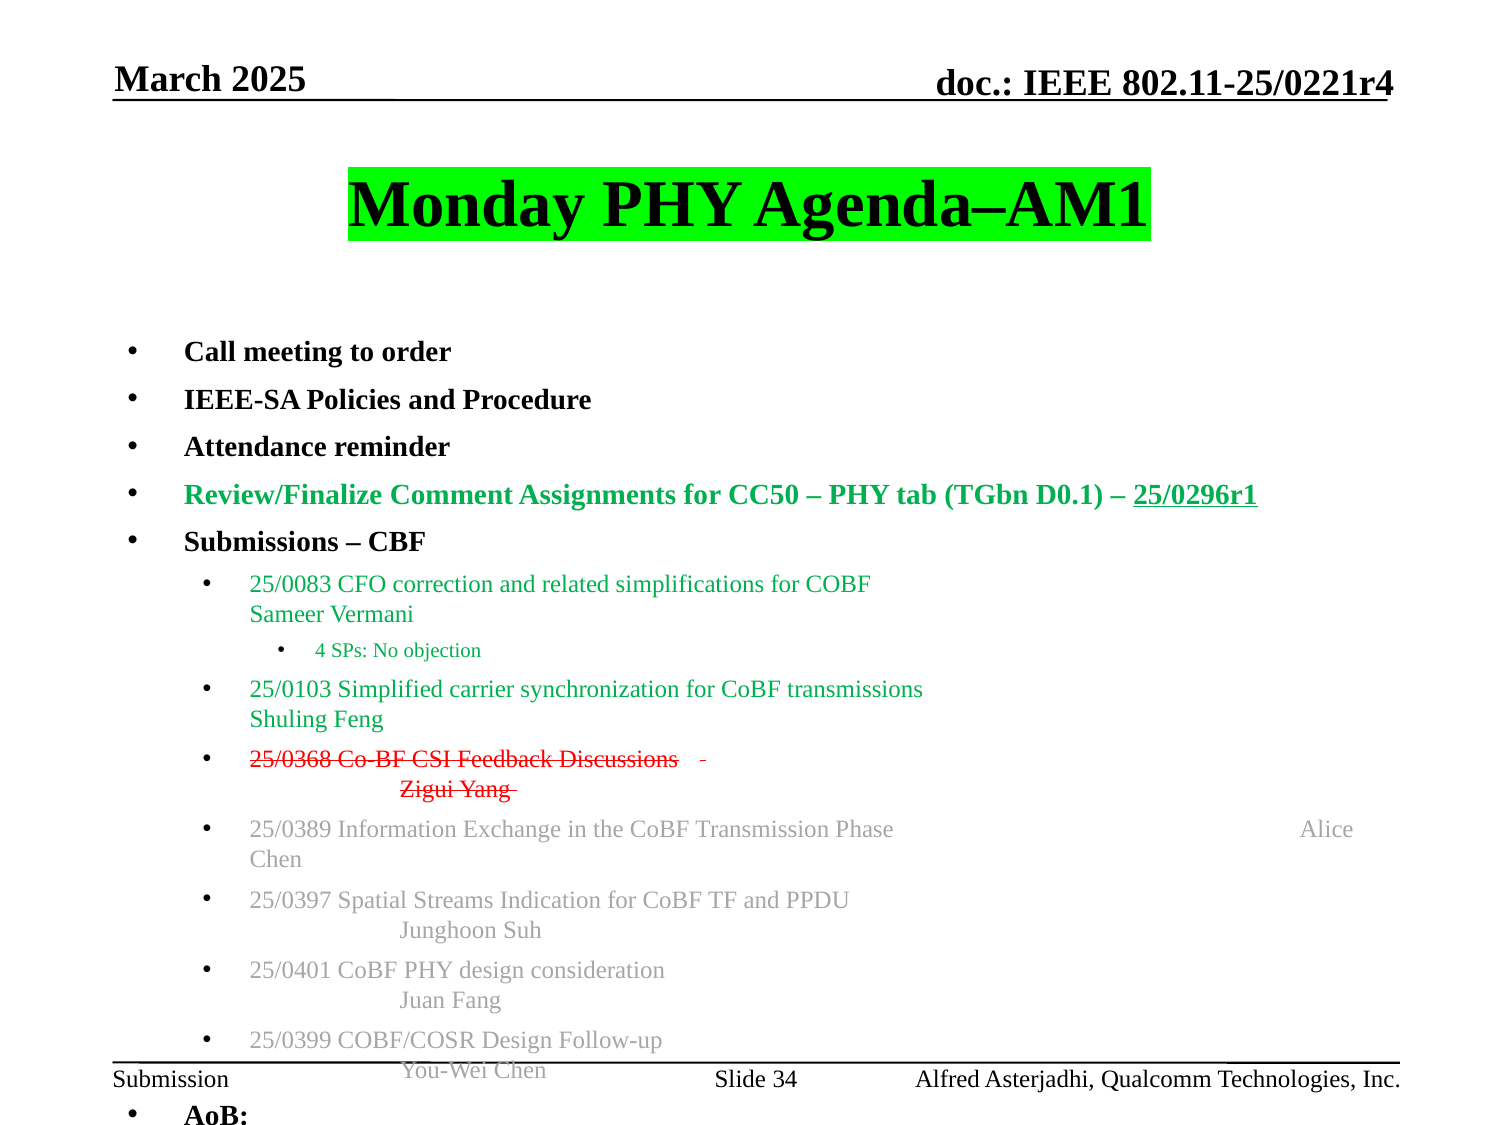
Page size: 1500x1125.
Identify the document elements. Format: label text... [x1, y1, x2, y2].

title Monday PHY Agenda–AM1 [112, 112, 1388, 288]
footer Alfred Asterjadhi, Qualcomm Technologies, Inc. [878, 1061, 1402, 1093]
list Call meeting to order IEEE-SA Policies and Procedure Attendance reminder Review/Finalize Comment Assignments for CC50 – PHY tab (TGbn D0.1) – 25/0296r1 Submissions – CBF 25/0083 CFO correction and related simplifications for COBF Sameer Vermani 4 SPs: No objection 25/0103 Simplified carrier synchronization for CoBF transmissions Shuling Feng 25/0368 Co-BF CSI Feedback Discussions Zigui Yang 25/0389 Information Exchange in the CoBF Transmission Phase Alice Chen 25/0397 Spatial Streams Indication for CoBF TF and PPDU Junghoon Suh 25/0401 CoBF PHY design consideration Juan Fang 25/0399 COBF/COSR Design Follow-up You-Wei Chen AoB: Adjourn [112, 324, 1388, 1063]
slide_number Slide 34 [712, 1061, 800, 1123]
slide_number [114, 54, 423, 100]
